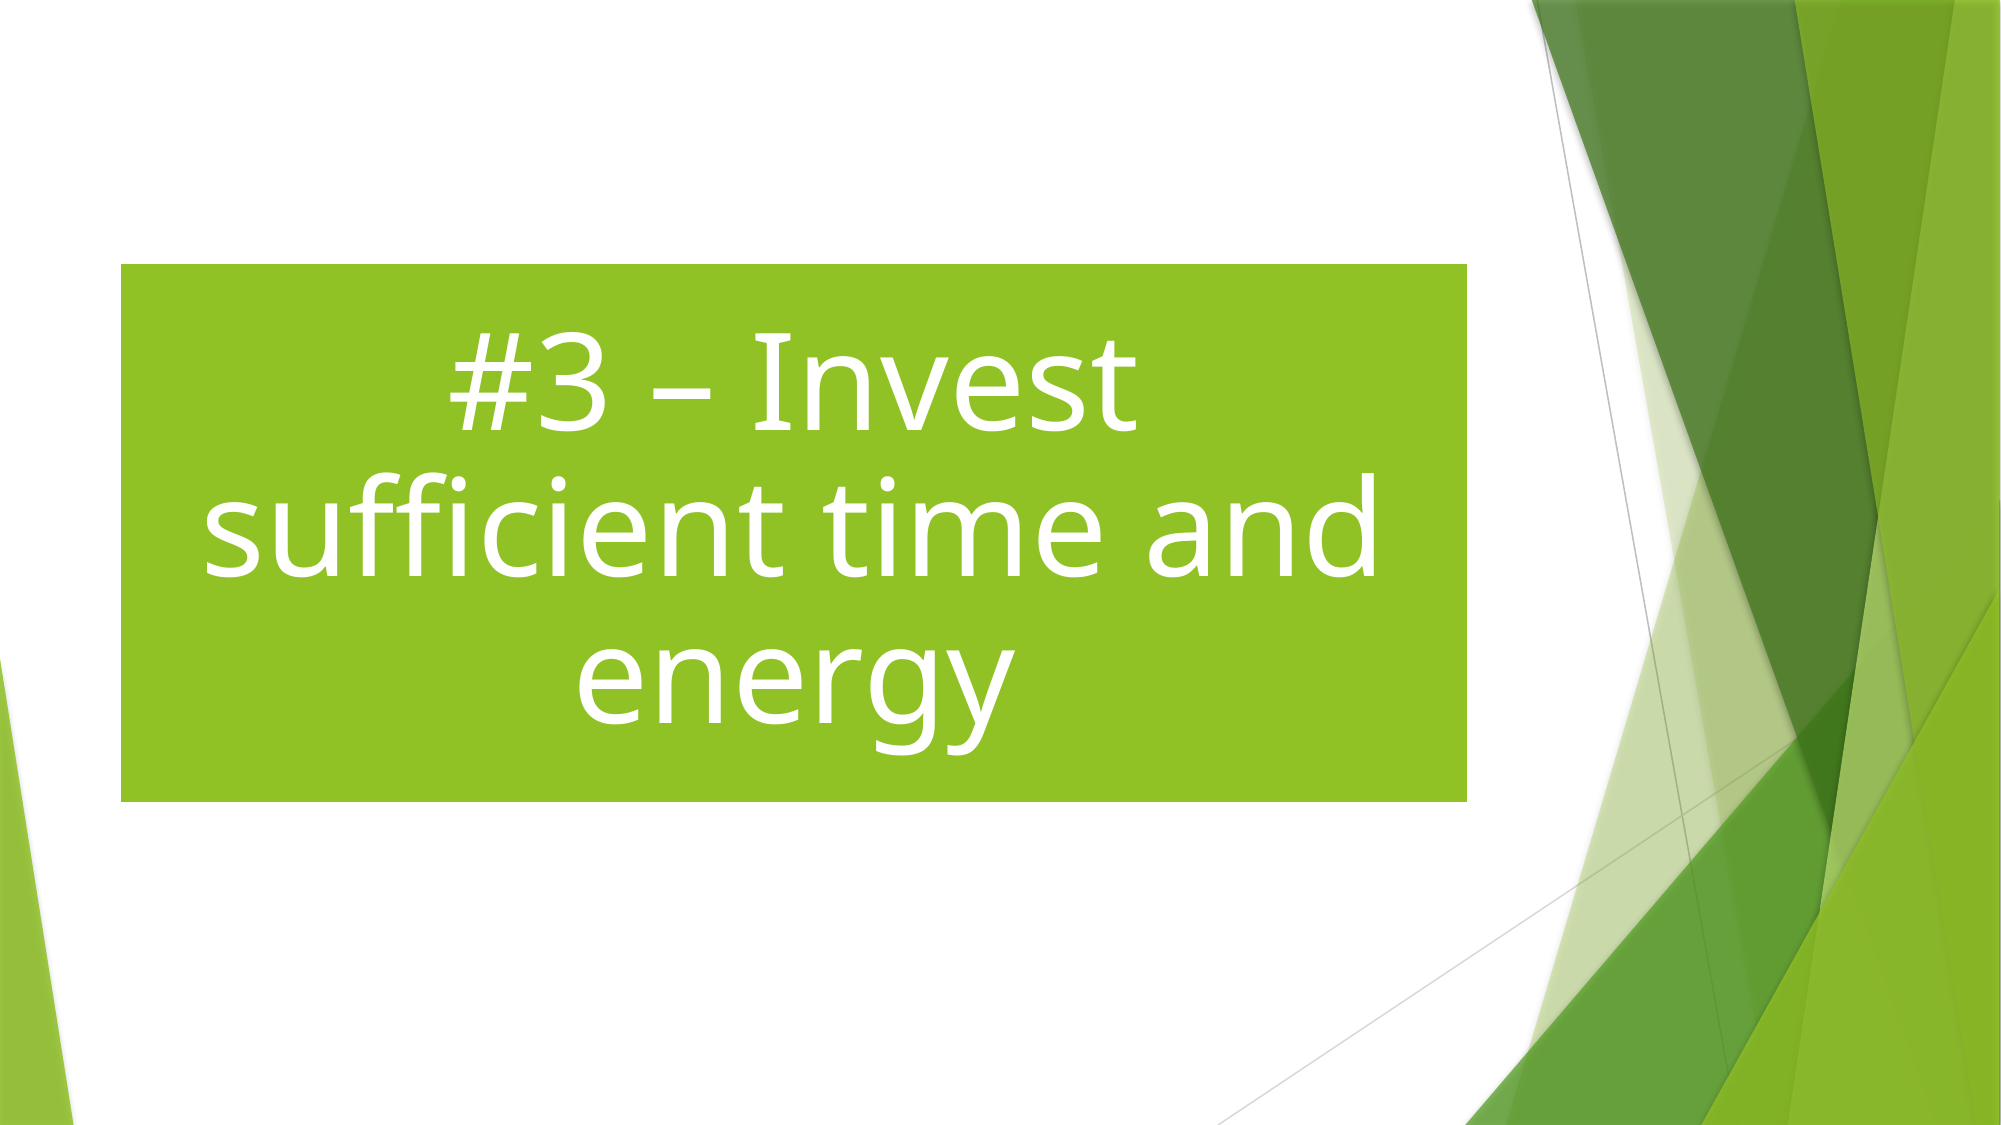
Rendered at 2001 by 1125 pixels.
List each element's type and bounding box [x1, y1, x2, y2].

list [119, 261, 1471, 1006]
